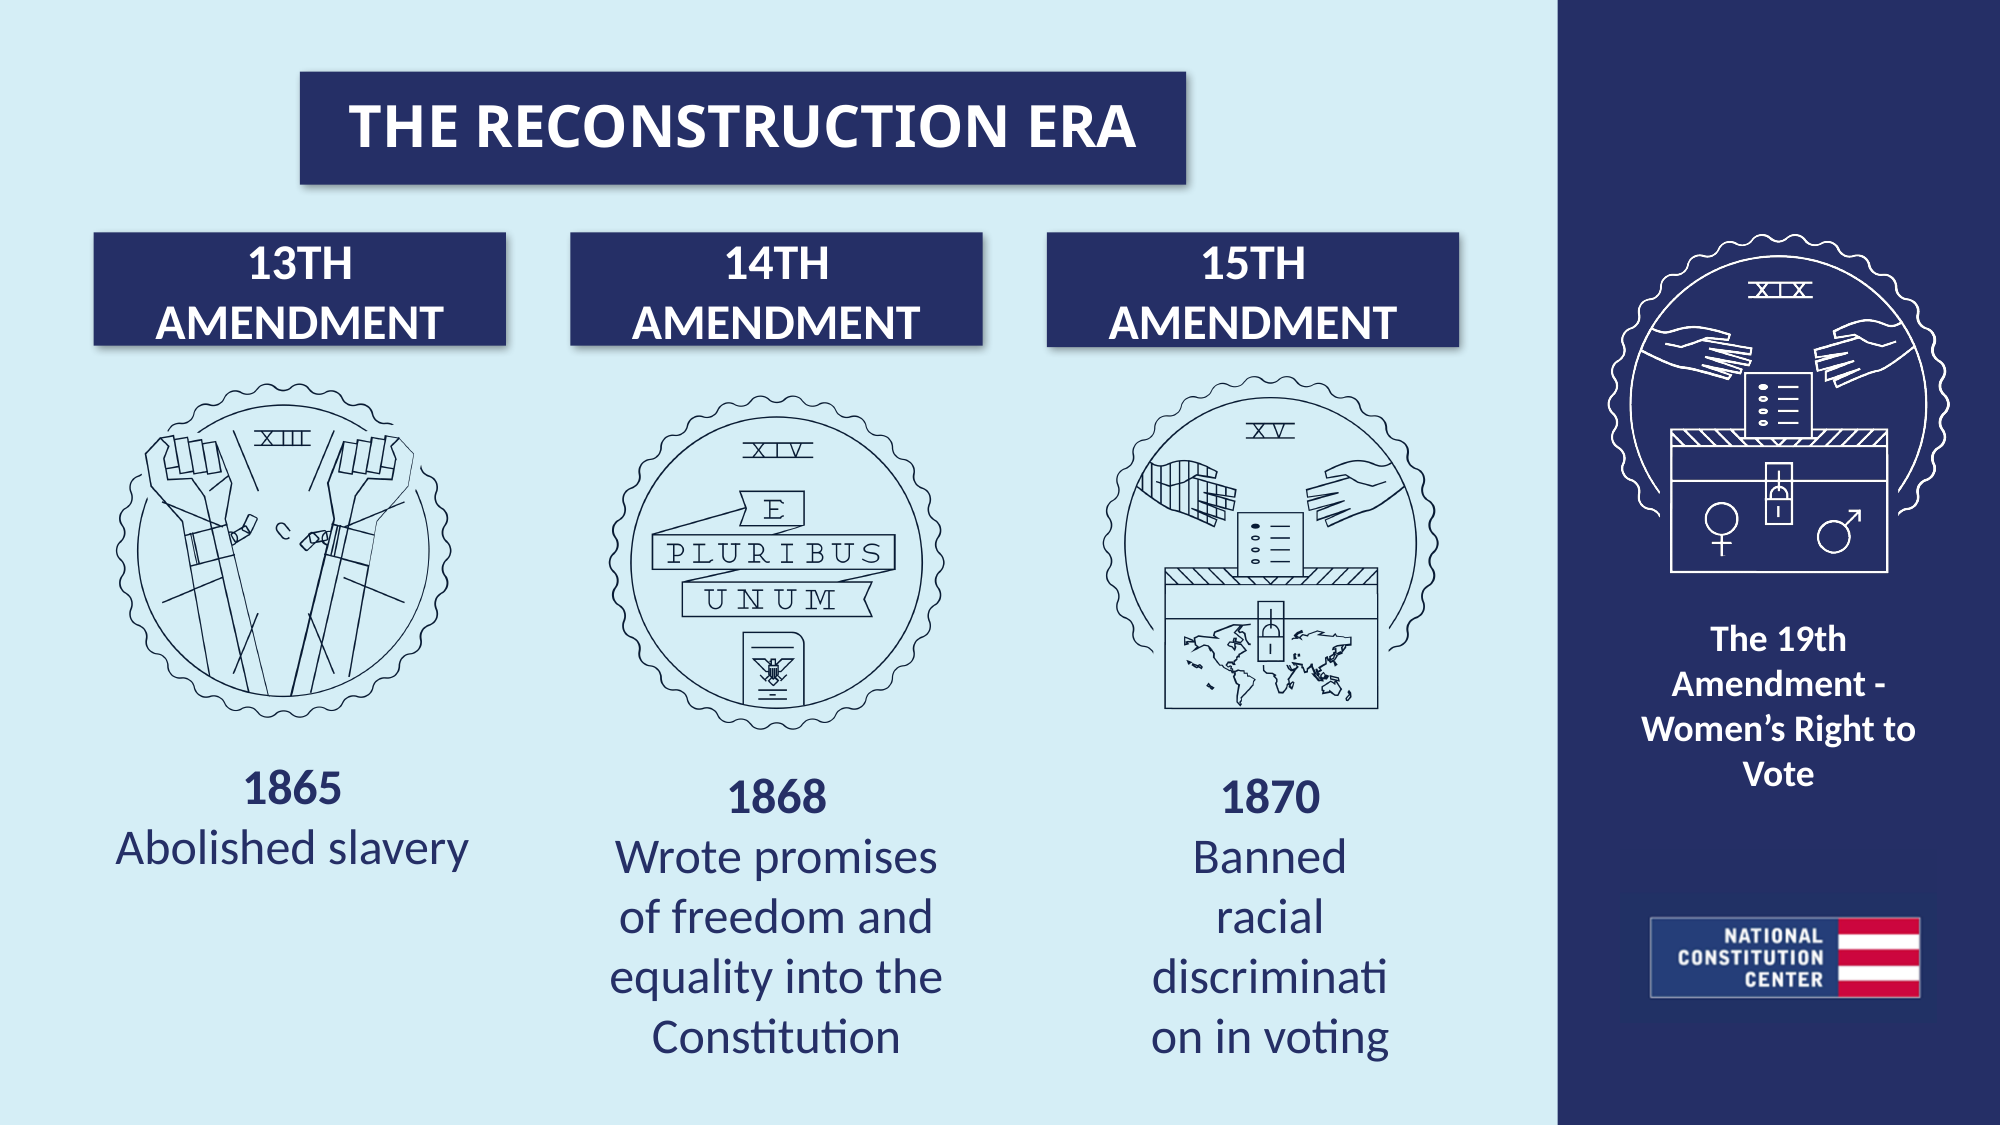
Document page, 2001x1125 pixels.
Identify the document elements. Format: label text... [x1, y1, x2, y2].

text_box [1557, 0, 2000, 1125]
text_box 13TH AMENDMENT [93, 232, 506, 346]
text_box 1868 Wrote promises of freedom and equality into the Constitution [591, 756, 962, 1075]
picture [591, 377, 962, 748]
text_box 15TH AMENDMENT [1046, 232, 1460, 348]
picture [98, 365, 469, 736]
text_box 1870 Banned racial discrimination in voting [1131, 756, 1409, 1075]
text_box 1865 Abolished slavery [98, 747, 487, 884]
picture [1620, 849, 1937, 1023]
text_box The 19th Amendment - Women’s Right to Vote [1620, 606, 1937, 804]
text_box 14TH AMENDMENT [570, 232, 983, 346]
picture [1590, 215, 1967, 592]
text_box THE RECONSTRUCTION ERA [299, 71, 1187, 185]
picture [1084, 357, 1456, 729]
